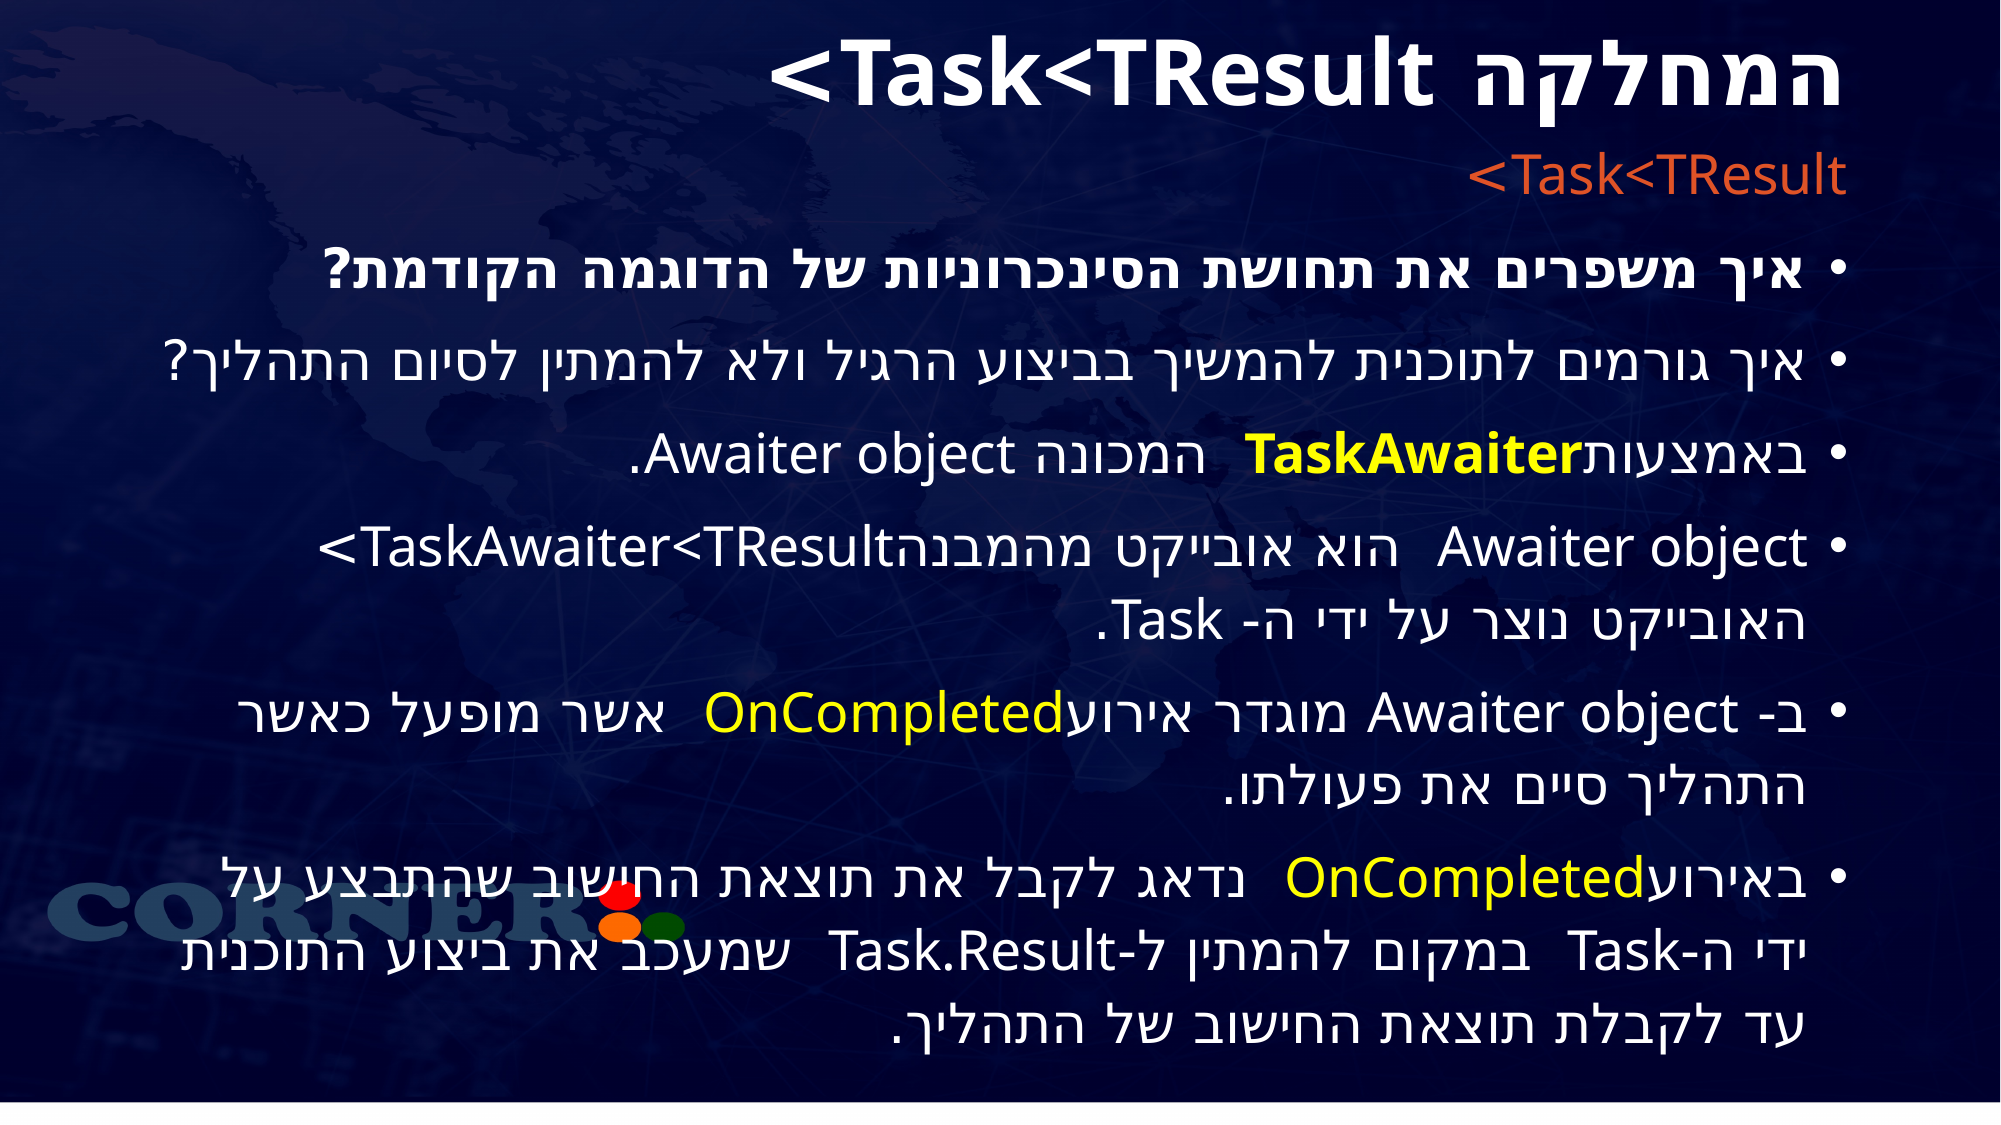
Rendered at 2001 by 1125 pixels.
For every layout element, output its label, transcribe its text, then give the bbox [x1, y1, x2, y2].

title המחלקה Task<TResult> [137, 0, 1863, 139]
picture [0, 0, 2001, 1125]
list Task<TResult> איך משפרים את תחושת הסינכרוניות של הדוגמה הקודמת? איך גורמים לתוכנית להמשיך בביצוע הרגיל ולא להמתין לסיום התהליך? באמצעותTaskAwaiter המכונה Awaiter object. Awaiter object הוא אובייקט מהמבנהTaskAwaiter<TResult> האובייקט נוצר על ידי ה- Task. ב- Awaiter object מוגדר אירועOnCompleted אשר מופעל כאשר התהליך סיים את פעולתו. באירועOnCompleted נדאג לקבל את תוצאת החישוב שהתבצע על ידי ה-Task במקום להמתין ל-Task.Result שמעכב את ביצוע התוכנית עד לקבלת תוצאת החישוב של התהליך. [137, 139, 1863, 1076]
